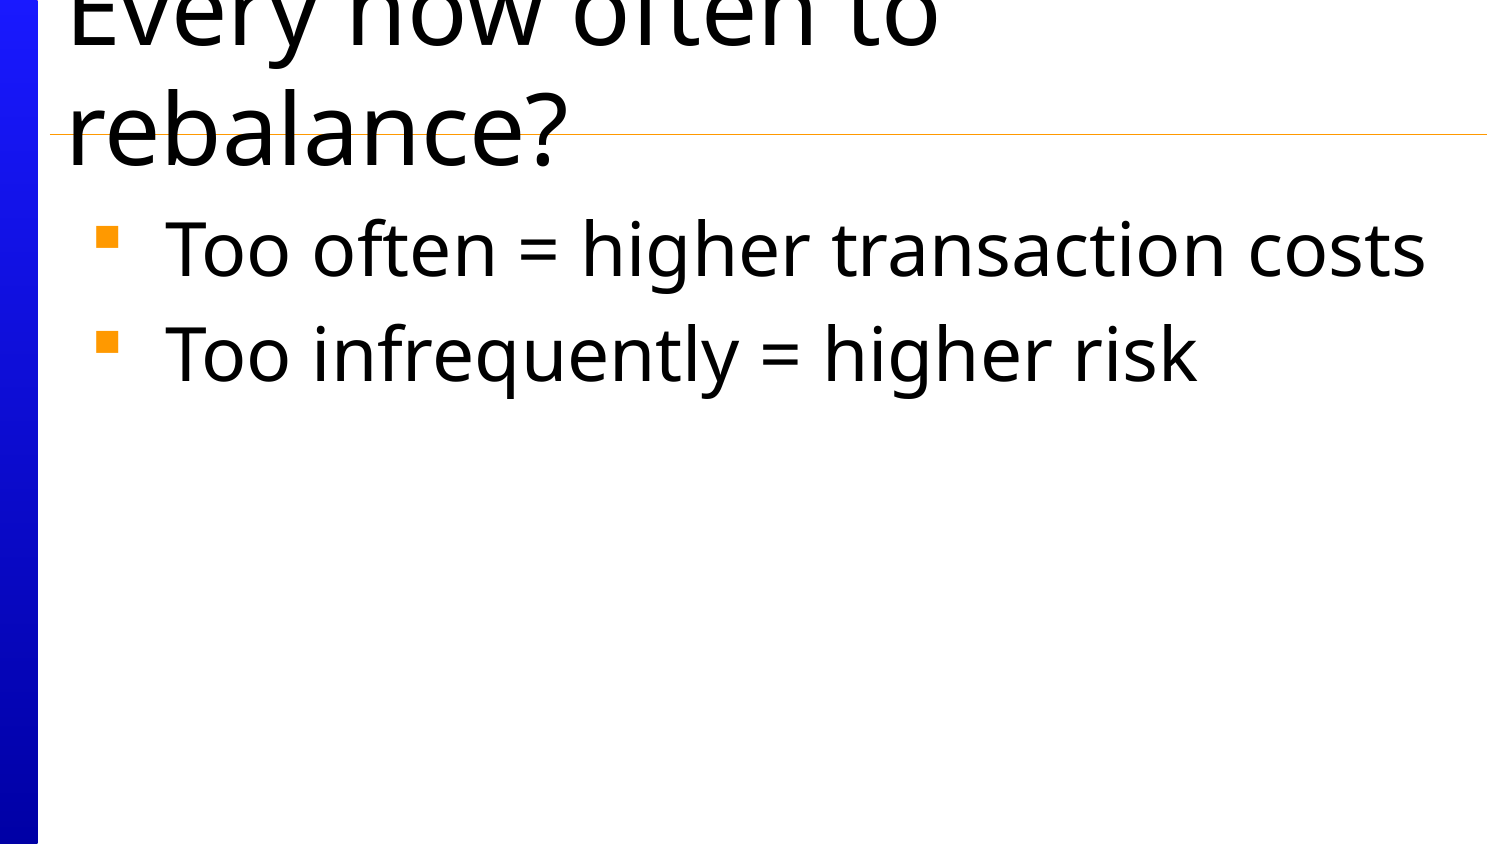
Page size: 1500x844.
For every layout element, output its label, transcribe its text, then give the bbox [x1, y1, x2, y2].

list Too often = higher transaction costs Too infrequently = higher risk [75, 193, 1475, 844]
title Every how often to rebalance? [50, 9, 1488, 122]
